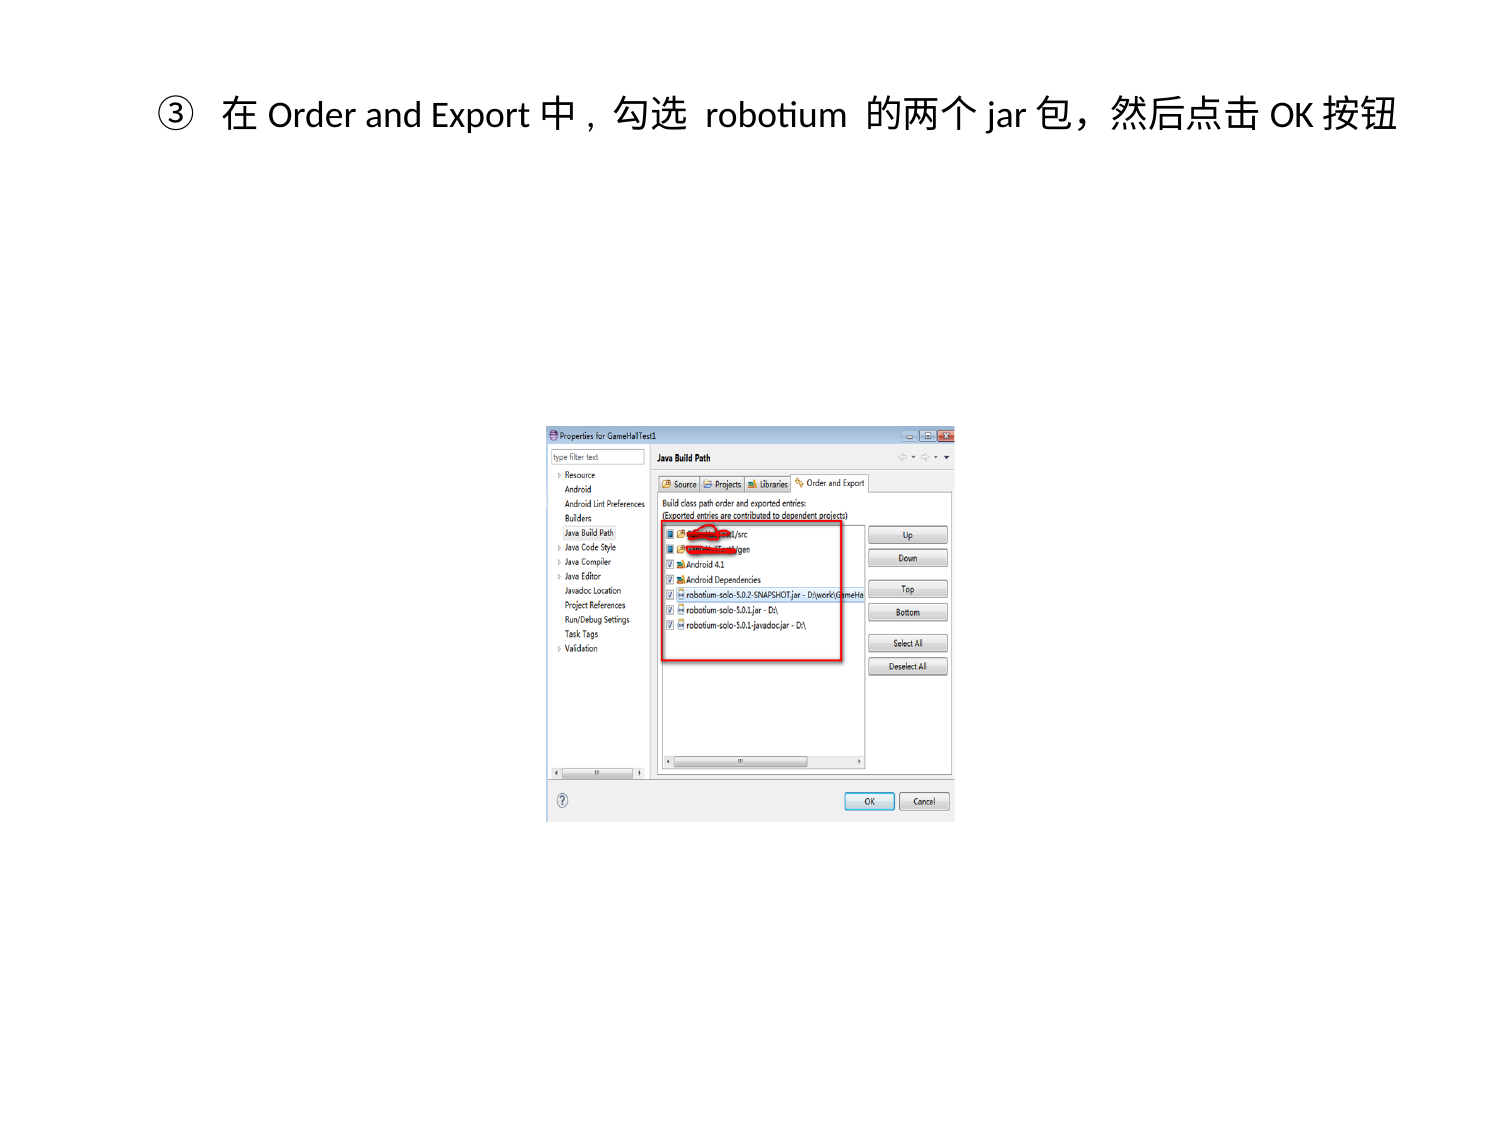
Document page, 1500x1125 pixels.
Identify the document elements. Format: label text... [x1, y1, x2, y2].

list ③ 在Order and Export中, 勾选 robotium 的两个jar包，然后点击OK按钮 [75, 82, 1425, 1005]
picture [354, 354, 1146, 894]
